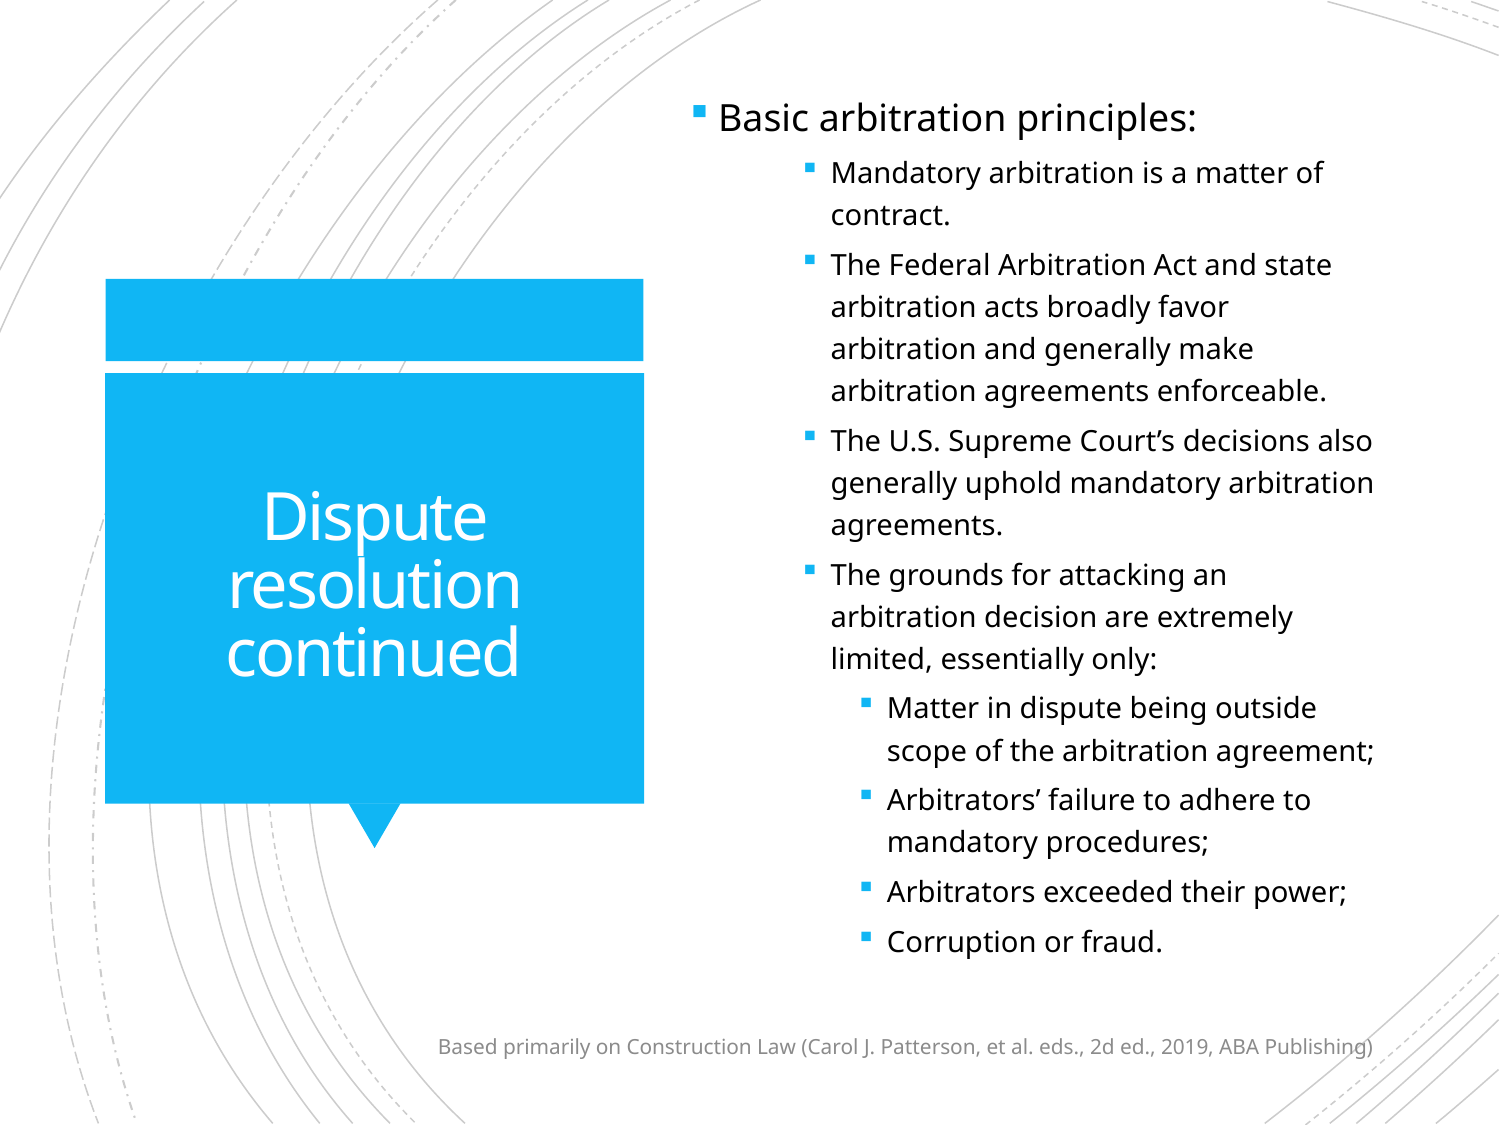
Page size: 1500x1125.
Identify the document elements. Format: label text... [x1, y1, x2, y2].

title Dispute resolution continued [118, 385, 630, 790]
list Basic arbitration principles: Mandatory arbitration is a matter of contract. The Federal Arbitration Act and state arbitration acts broadly favor arbitration and generally make arbitration agreements enforceable. The U.S. Supreme Court’s decisions also generally uphold mandatory arbitration agreements. The grounds for attacking an arbitration decision are extremely limited, essentially only: Matter in dispute being outside scope of the arbitration agreement; Arbitrators’ failure to adhere to mandatory procedures; Arbitrators exceeded their power; Corruption or fraud. [675, 51, 1396, 993]
footer Based primarily on Construction Law (Carol J. Patterson, et al. eds., 2d ed., 2019, ABA Publishing) [105, 1021, 1394, 1074]
